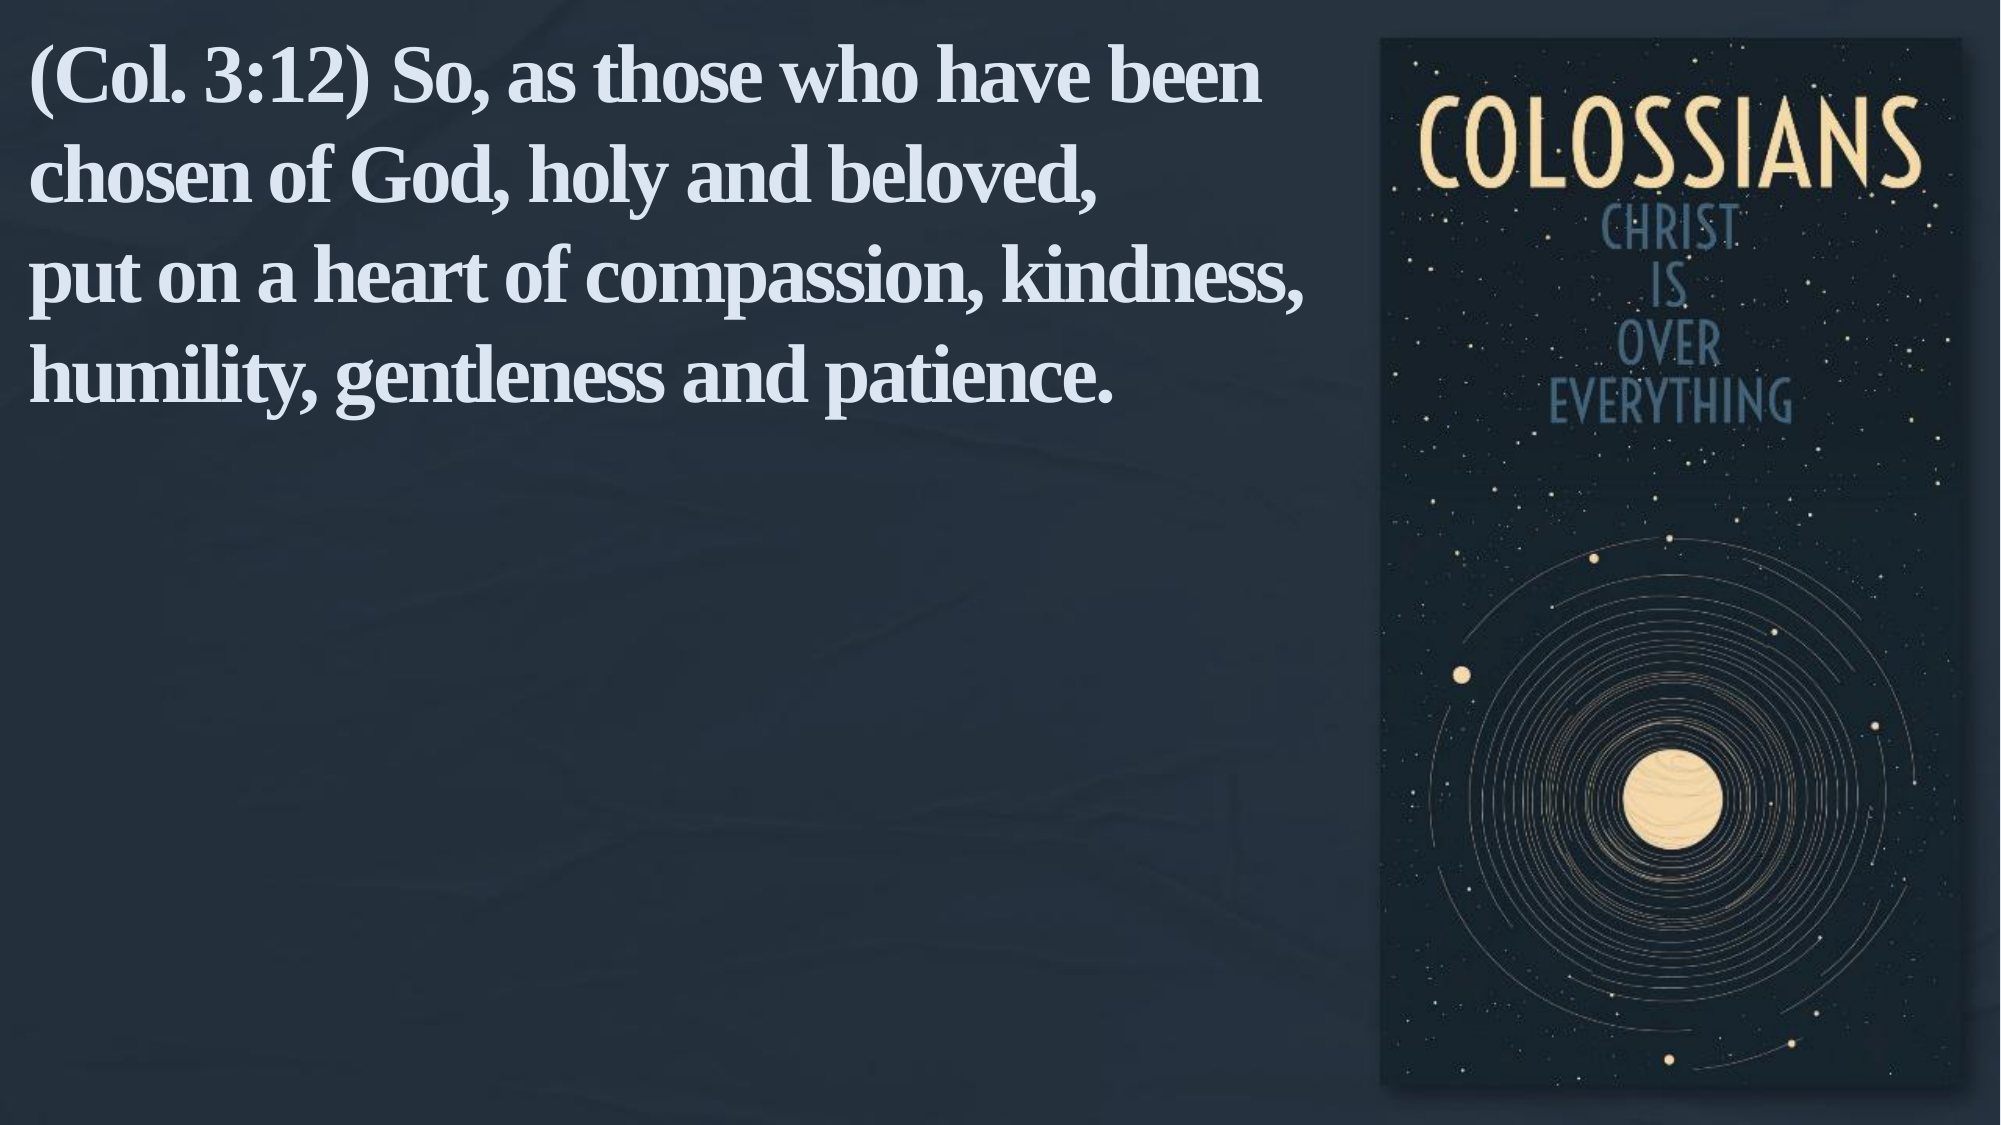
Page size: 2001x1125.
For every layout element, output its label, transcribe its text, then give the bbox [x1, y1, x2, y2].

picture [0, 0, 2001, 1125]
text_box (Col. 3:12) So, as those who have been chosen of God, holy and beloved, put on a heart of compassion, kindness, humility, gentleness and patience. [13, 11, 1367, 427]
